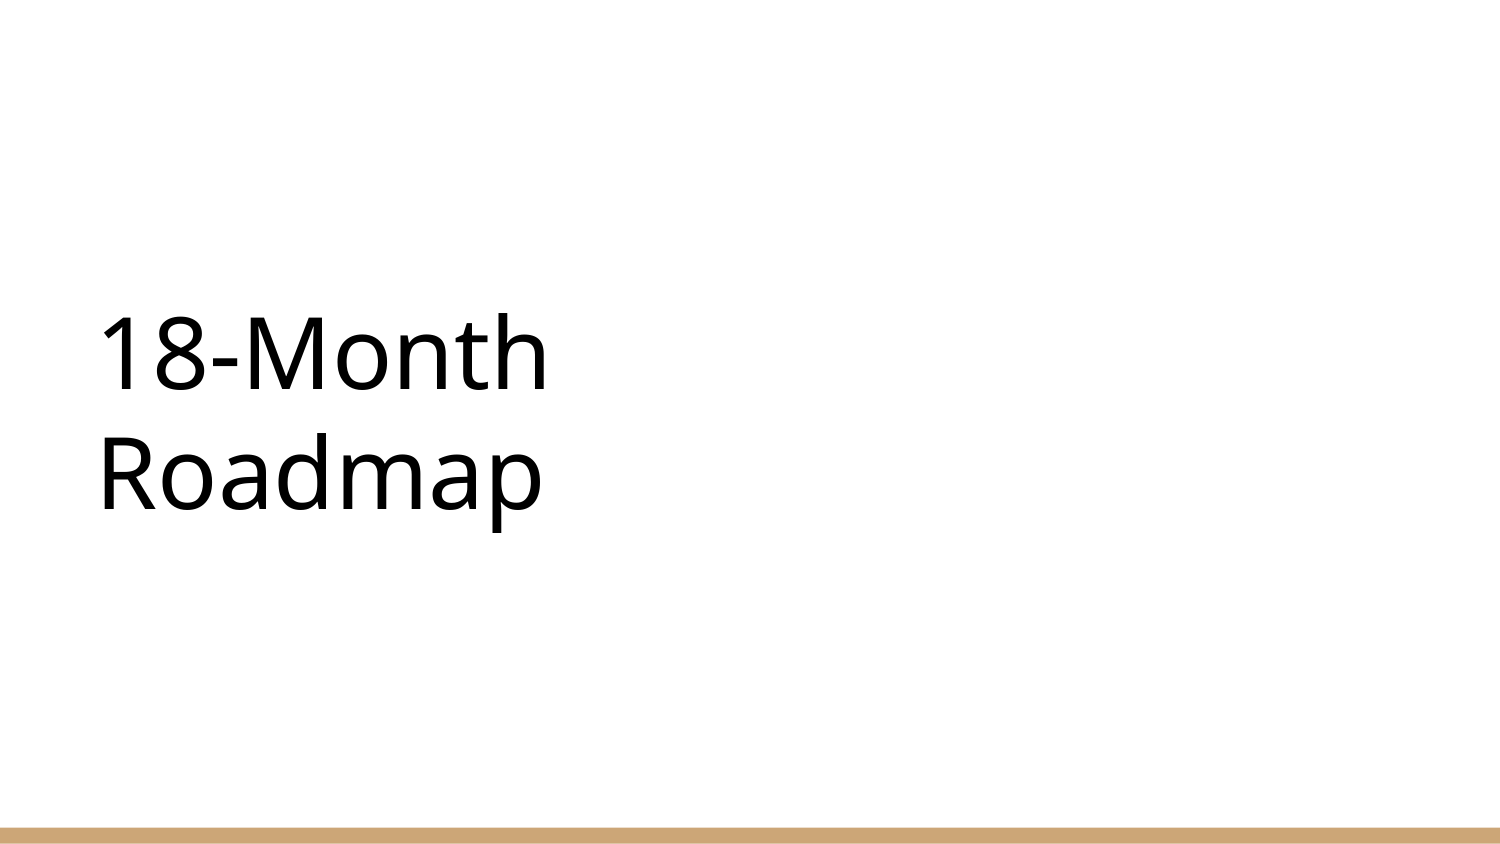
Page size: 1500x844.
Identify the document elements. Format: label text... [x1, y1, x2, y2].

title 18-Month Roadmap [80, 73, 1045, 745]
